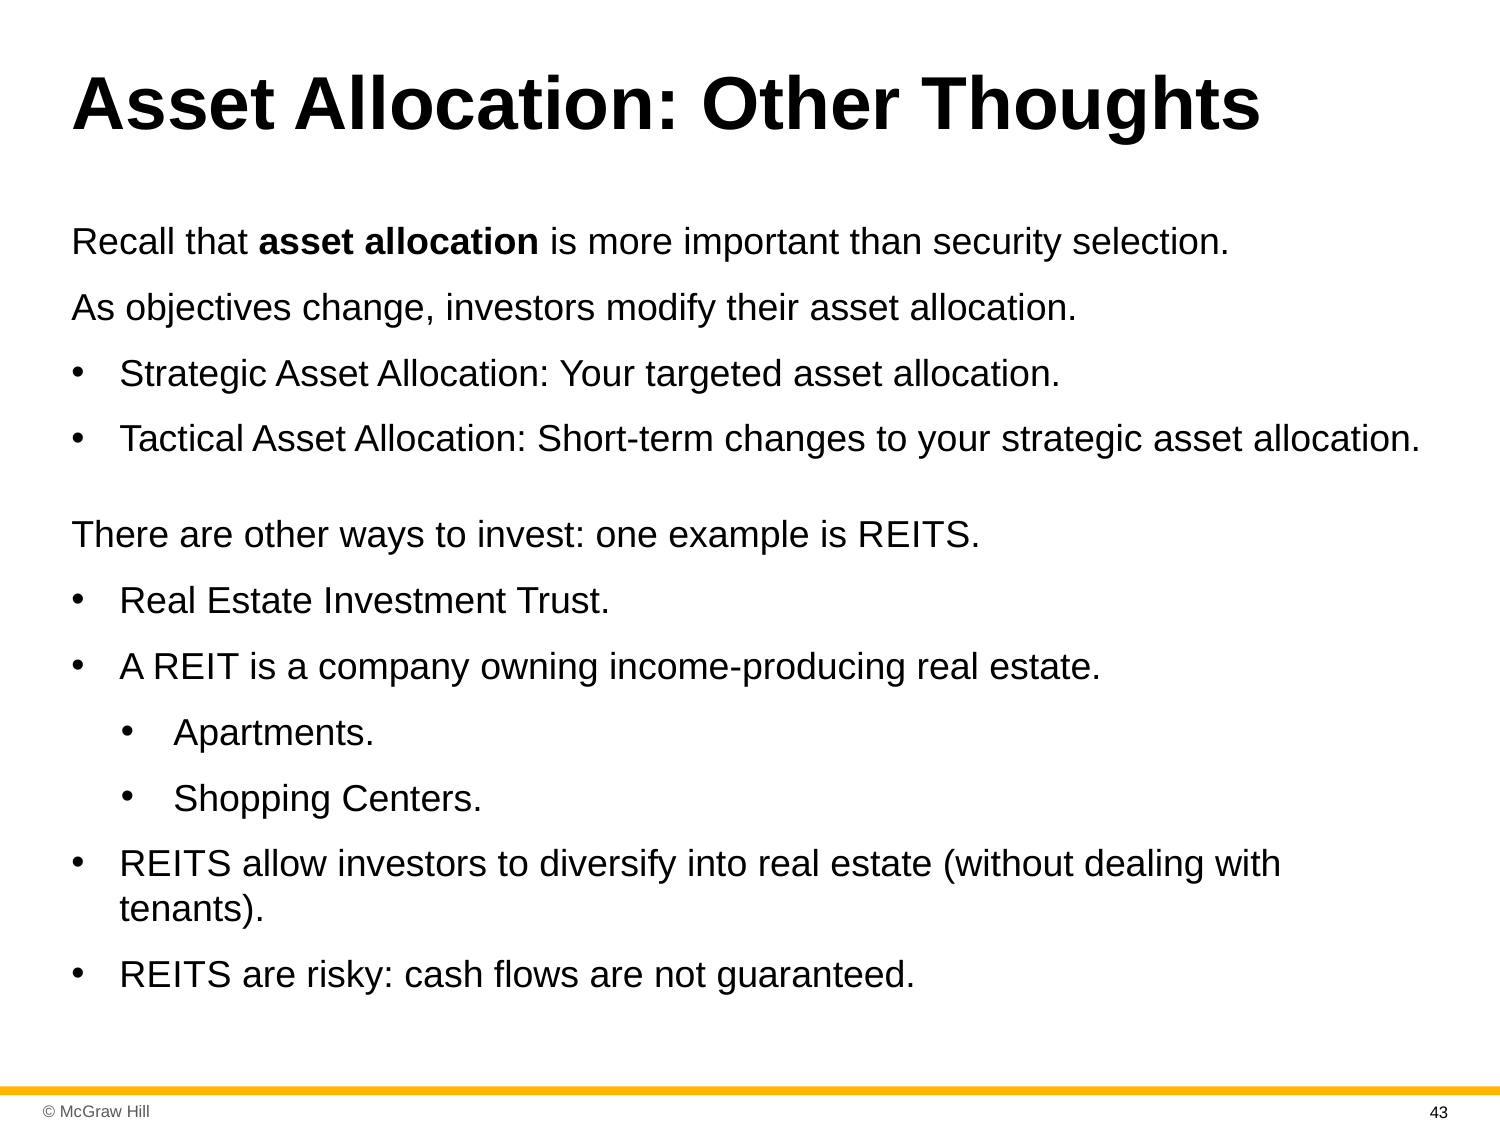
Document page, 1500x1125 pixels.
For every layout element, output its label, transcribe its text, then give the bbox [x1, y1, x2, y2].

list Recall that asset allocation is more important than security selection. As objectives change, investors modify their asset allocation. Strategic Asset Allocation: Your targeted asset allocation. Tactical Asset Allocation: Short-term changes to your strategic asset allocation. [56, 209, 1444, 473]
list There are other ways to invest: one example is R E I T S. Real Estate Investment Trust. A R E I T is a company owning income-producing real estate. Apartments. Shopping Centers. R E I T S allow investors to diversify into real estate (without dealing with tenants). R E I T S are risky: cash flows are not guaranteed. [56, 502, 1444, 1025]
slide_number 43 [1415, 1094, 1474, 1122]
title Asset Allocation: Other Thoughts [56, 31, 1444, 180]
